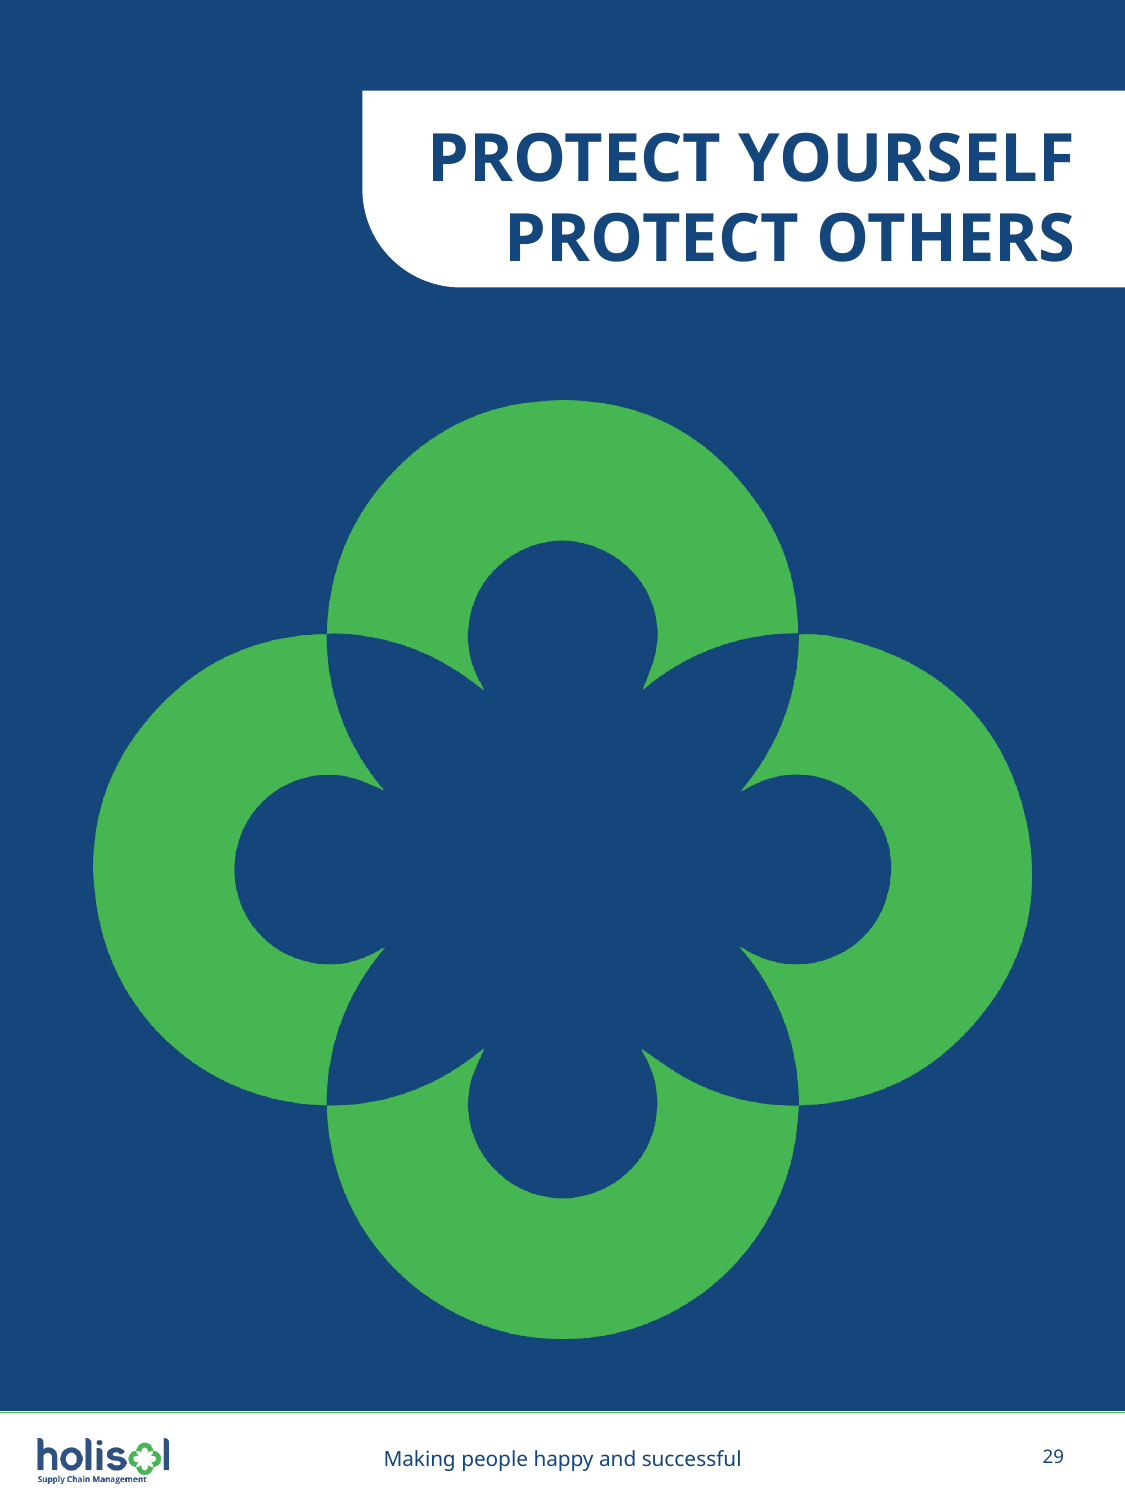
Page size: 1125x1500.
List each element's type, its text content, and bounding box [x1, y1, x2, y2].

slide_number 29 [612, 1428, 1080, 1488]
text_box PROTECT YOURSELF PROTECT OTHERS [187, 107, 1091, 282]
picture [37, 1438, 168, 1484]
footer Making people happy and successful [168, 1427, 957, 1488]
text_box [0, 0, 1125, 1411]
text_box [360, 88, 1125, 290]
picture [93, 400, 1032, 1339]
